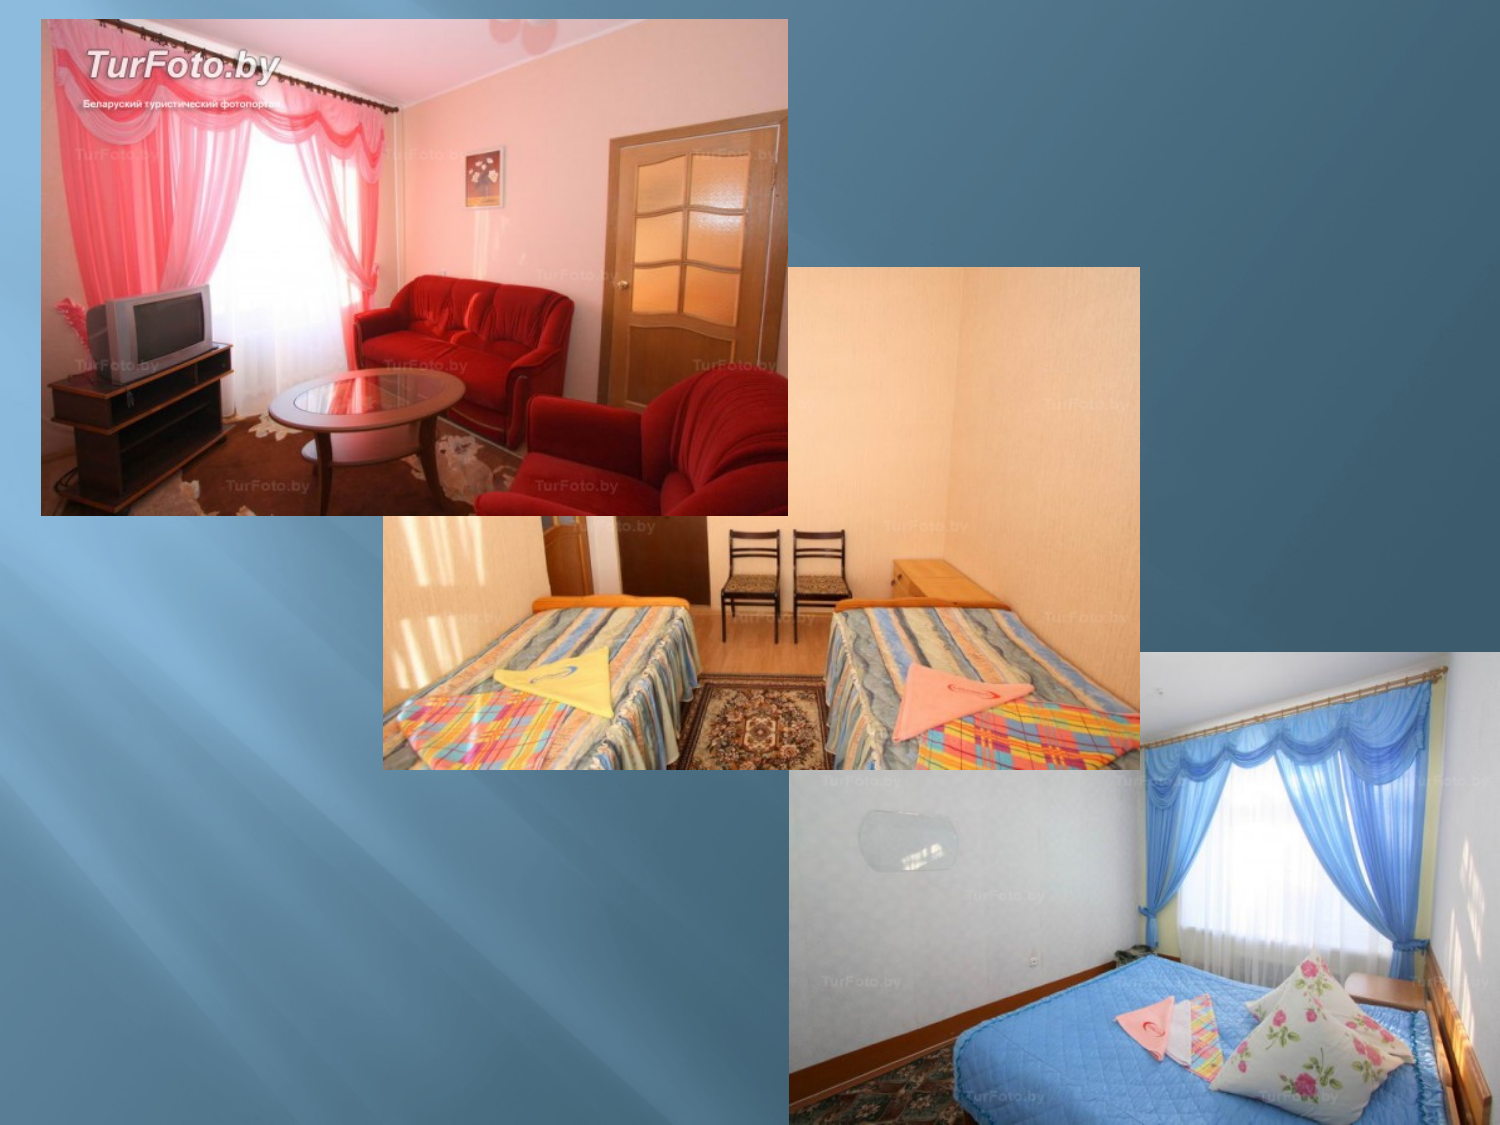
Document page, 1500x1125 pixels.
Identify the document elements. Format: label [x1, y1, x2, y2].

list [789, 652, 1500, 1125]
picture [41, 18, 1140, 771]
